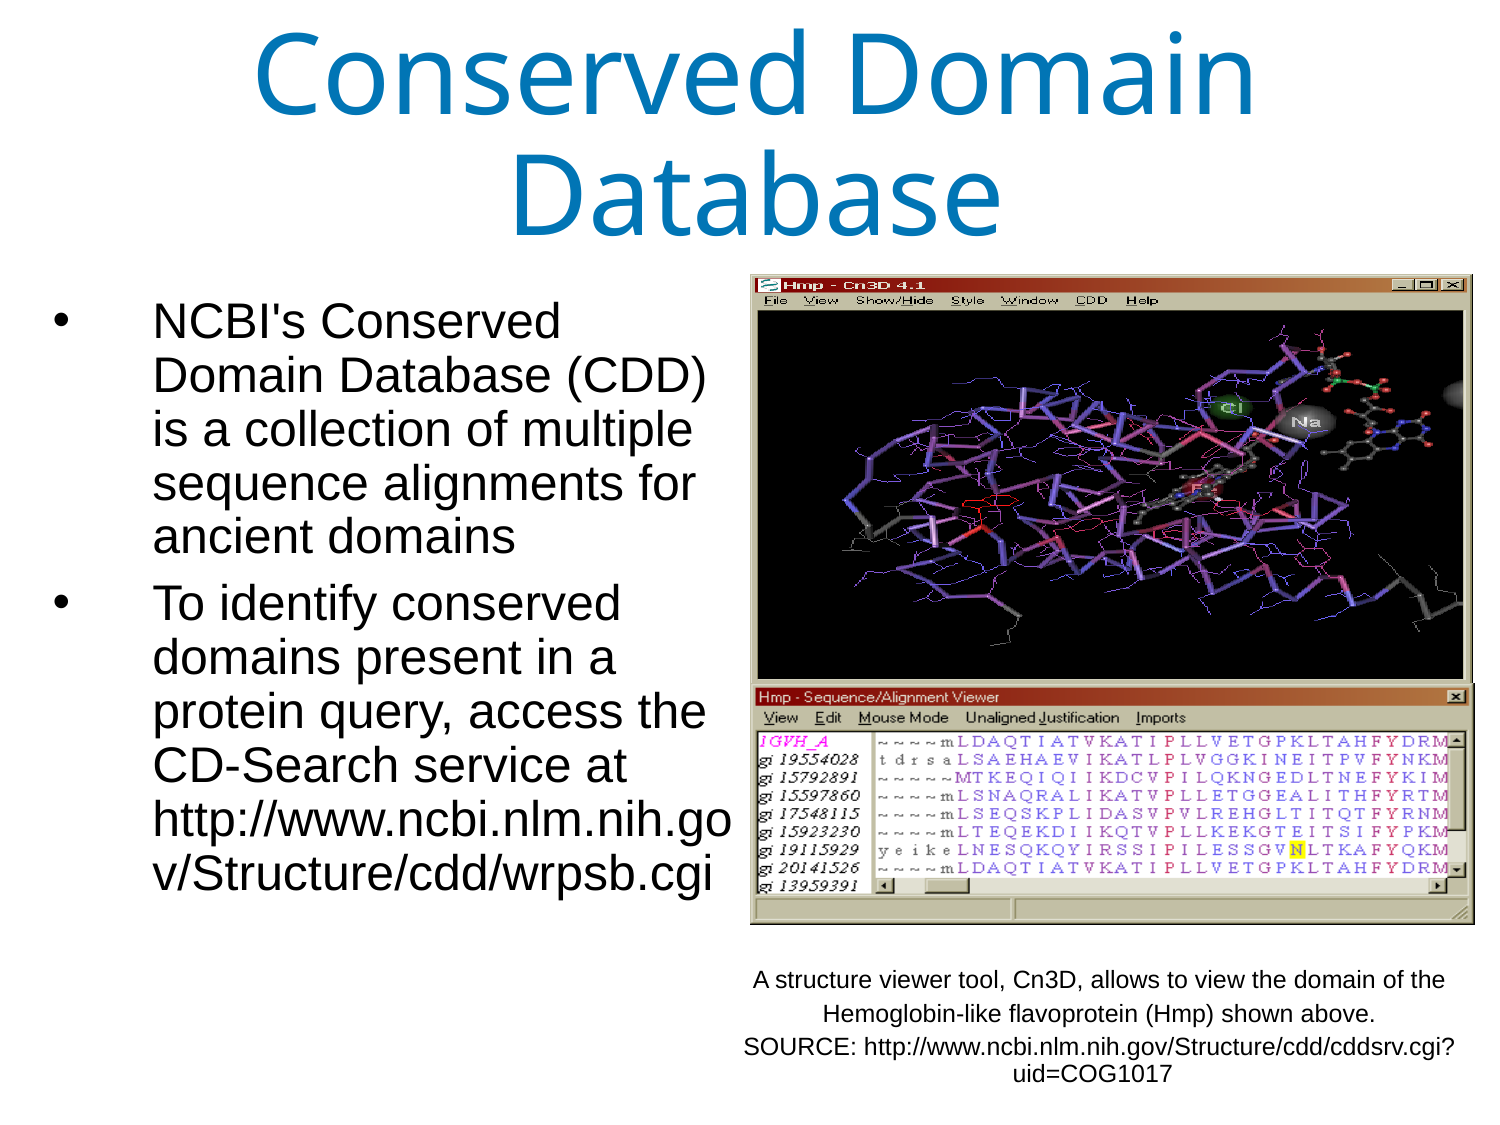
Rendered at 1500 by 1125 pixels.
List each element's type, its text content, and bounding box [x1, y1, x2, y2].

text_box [749, 274, 1475, 925]
text_box A structure viewer tool, Cn3D, allows to view the domain of the Hemoglobin-like flavoprotein (Hmp) shown above. SOURCE: http://www.ncbi.nlm.nih.gov/Structure/cdd/cddsrv.cgi?uid=COG1017 [699, 959, 1500, 1125]
list NCBI's Conserved Domain Database (CDD) is a collection of multiple sequence alignments for ancient domains To identify conserved domains present in a protein query, access the CD-Search service at http://www.ncbi.nlm.nih.gov/Structure/cdd/wrpsb.cgi [37, 287, 763, 1050]
title Conserved Domain Database [62, 45, 1450, 233]
